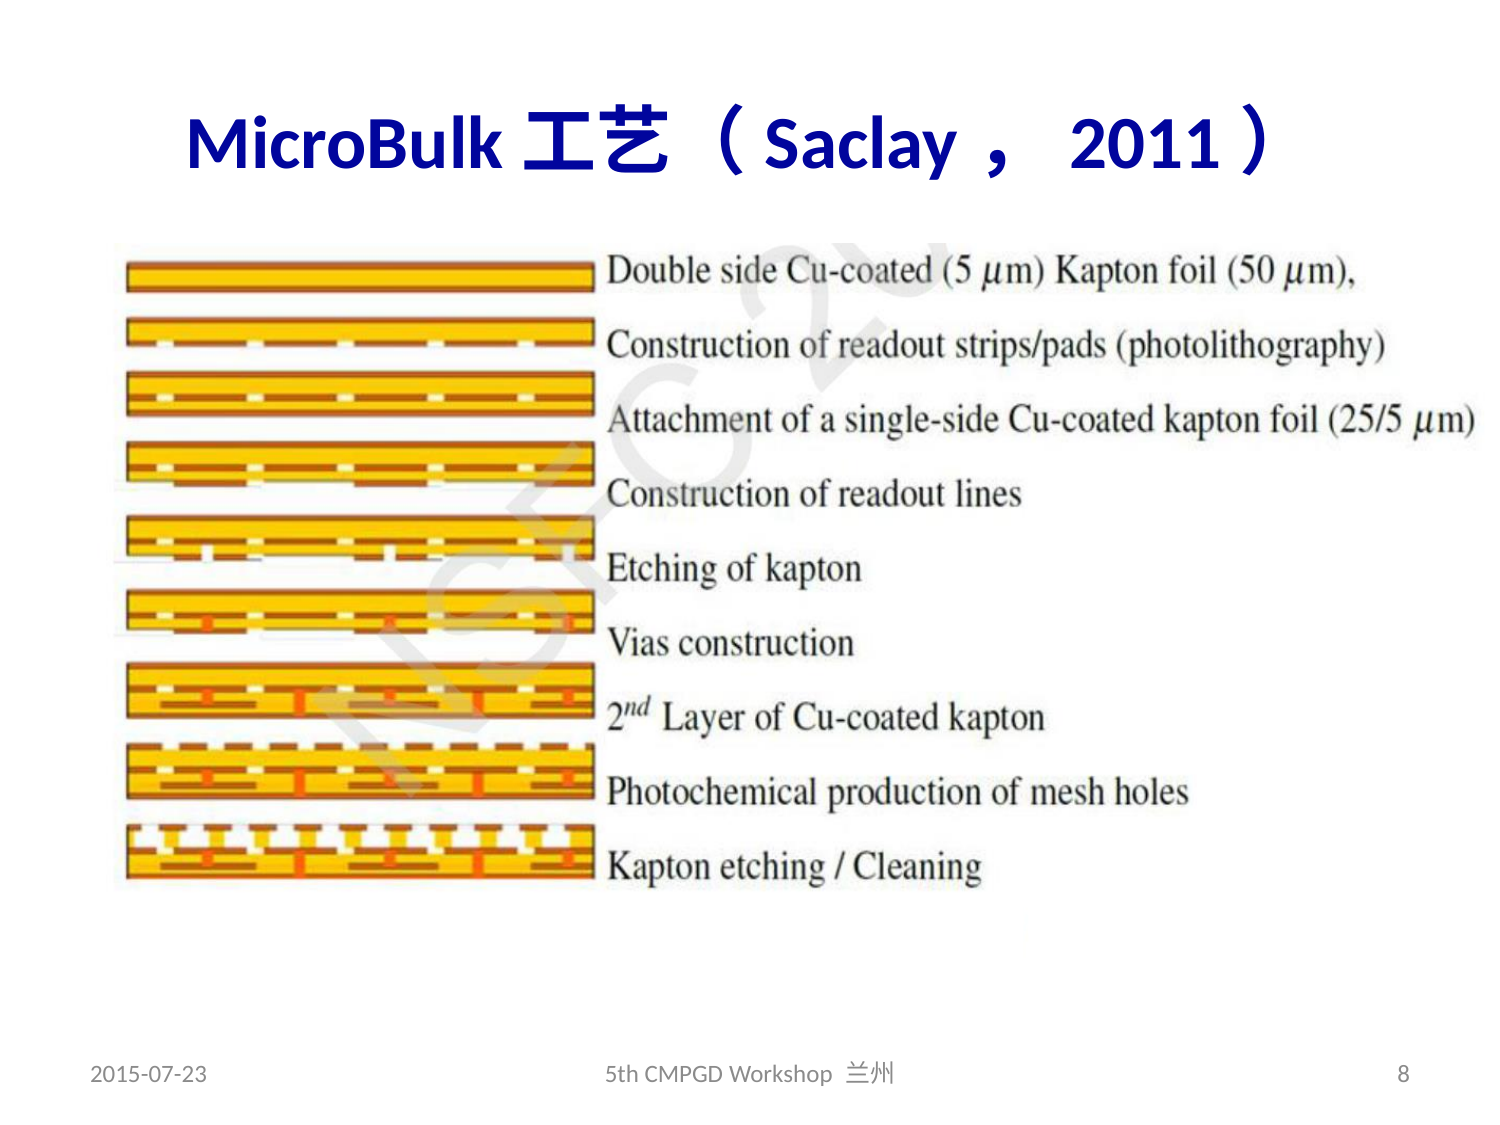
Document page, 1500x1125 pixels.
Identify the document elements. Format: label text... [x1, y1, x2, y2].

slide_number 8 [1074, 1042, 1425, 1103]
title MicroBulk工艺（Saclay，2011） [75, 45, 1425, 233]
picture [64, 243, 1500, 965]
footer 5th CMPGD Workshop 兰州 [512, 1042, 988, 1103]
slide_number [75, 1042, 425, 1103]
